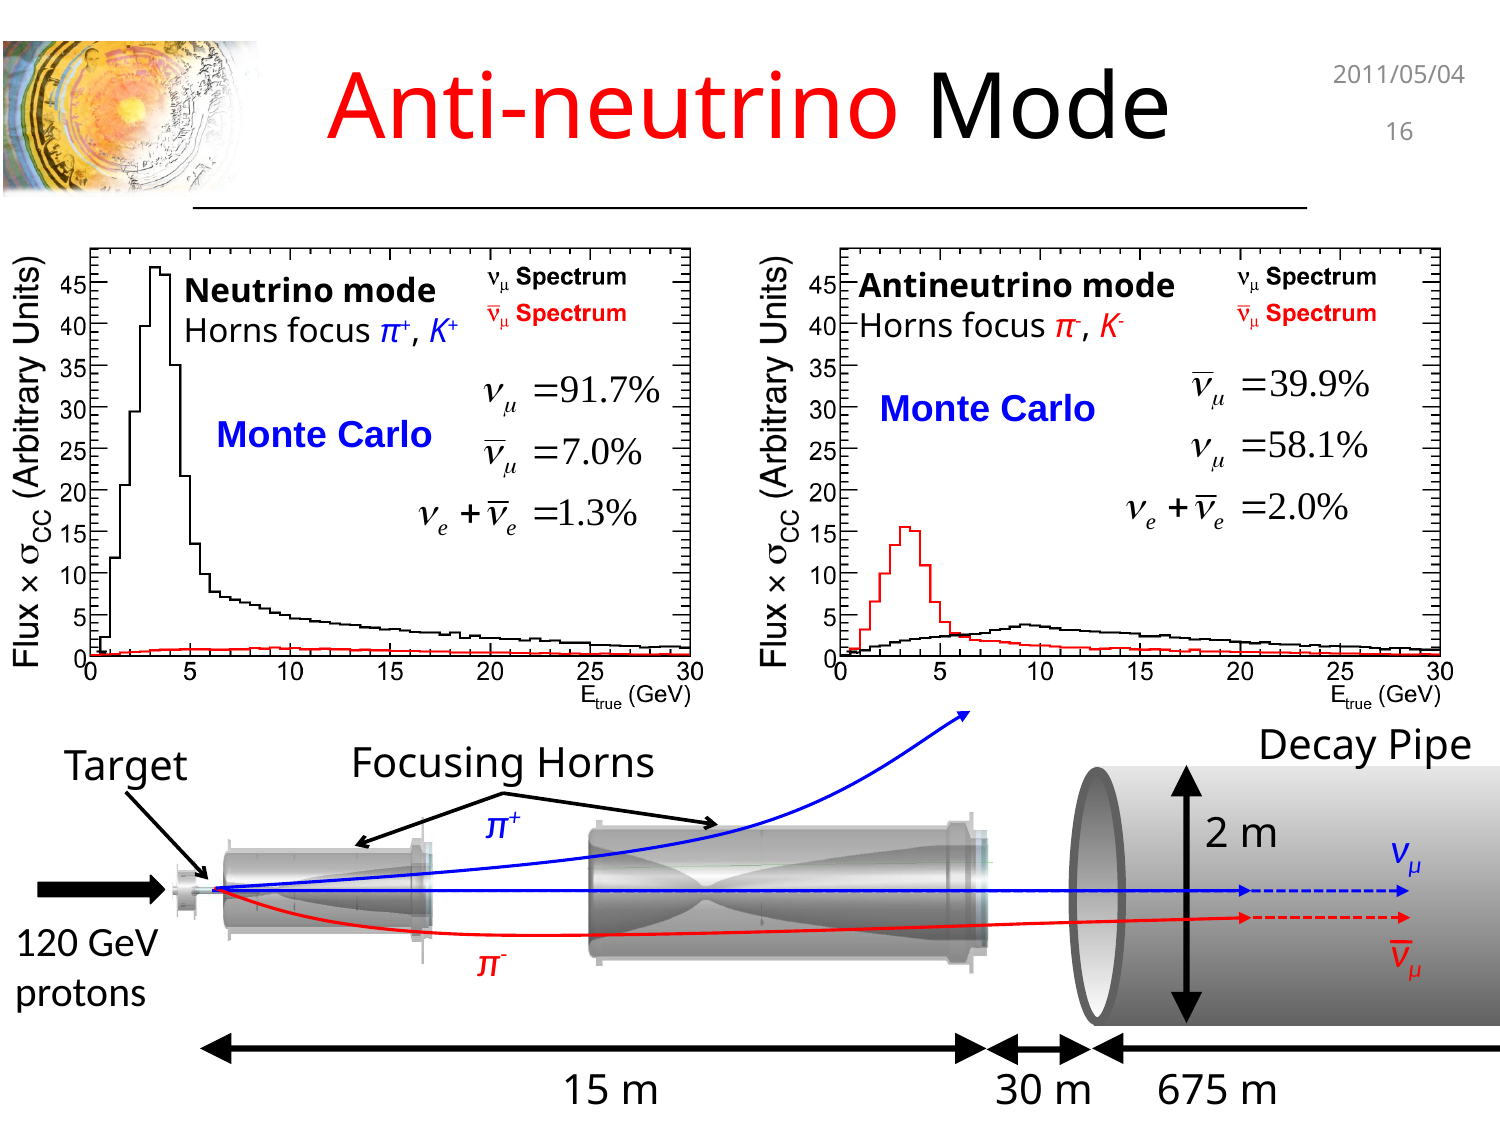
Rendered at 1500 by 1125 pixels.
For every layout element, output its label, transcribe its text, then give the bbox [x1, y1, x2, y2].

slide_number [1298, 45, 1500, 102]
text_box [0, 211, 1500, 710]
picture [3, 41, 310, 197]
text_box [0, 710, 1500, 1122]
text_box Anti-neutrino Mode [74, 28, 1425, 175]
slide_number 16 [1298, 102, 1500, 162]
